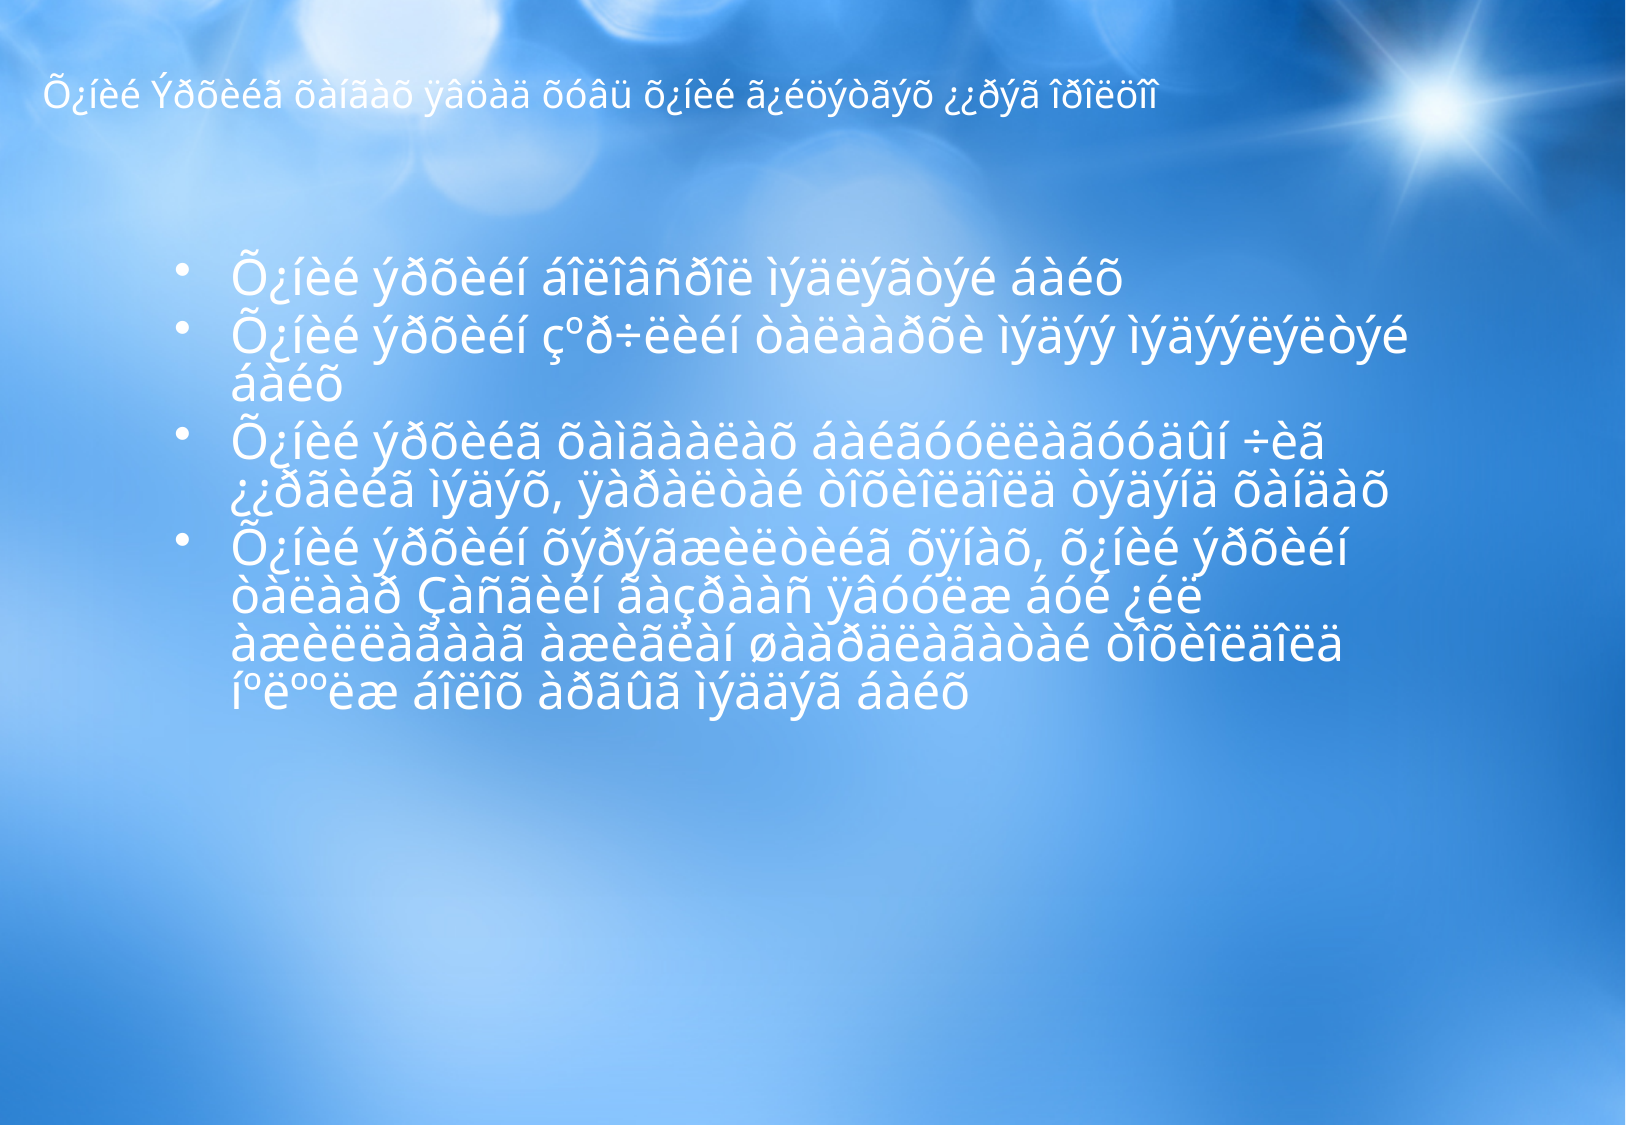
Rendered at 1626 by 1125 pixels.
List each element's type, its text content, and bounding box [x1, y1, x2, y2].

picture [0, 0, 1626, 1125]
title Õ¿íèé Ýðõèéã õàíãàõ ÿâöàä õóâü õ¿íèé ã¿éöýòãýõ ¿¿ðýã îðîëöîî [26, 62, 1572, 126]
list Õ¿íèé ýðõèéí áîëîâñðîë ìýäëýãòýé áàéõ Õ¿íèé ýðõèéí çºð÷ëèéí òàëààðõè ìýäýý ìýäýýëýëòýé áàéõ Õ¿íèé ýðõèéã õàìãààëàõ áàéãóóëëàãóóäûí ÷èã ¿¿ðãèéã ìýäýõ, ÿàðàëòàé òîõèîëäîëä òýäýíä õàíäàõ Õ¿íèé ýðõèéí õýðýãæèëòèéã õÿíàõ, õ¿íèé ýðõèéí òàëààð Çàñãèéí ãàçðààñ ÿâóóëæ áóé ¿éë àæèëëàãààã àæèãëàí øààðäëàãàòàé òîõèîëäîëä íºëººëæ áîëîõ àðãûã ìýääýã áàéõ [158, 249, 1460, 938]
